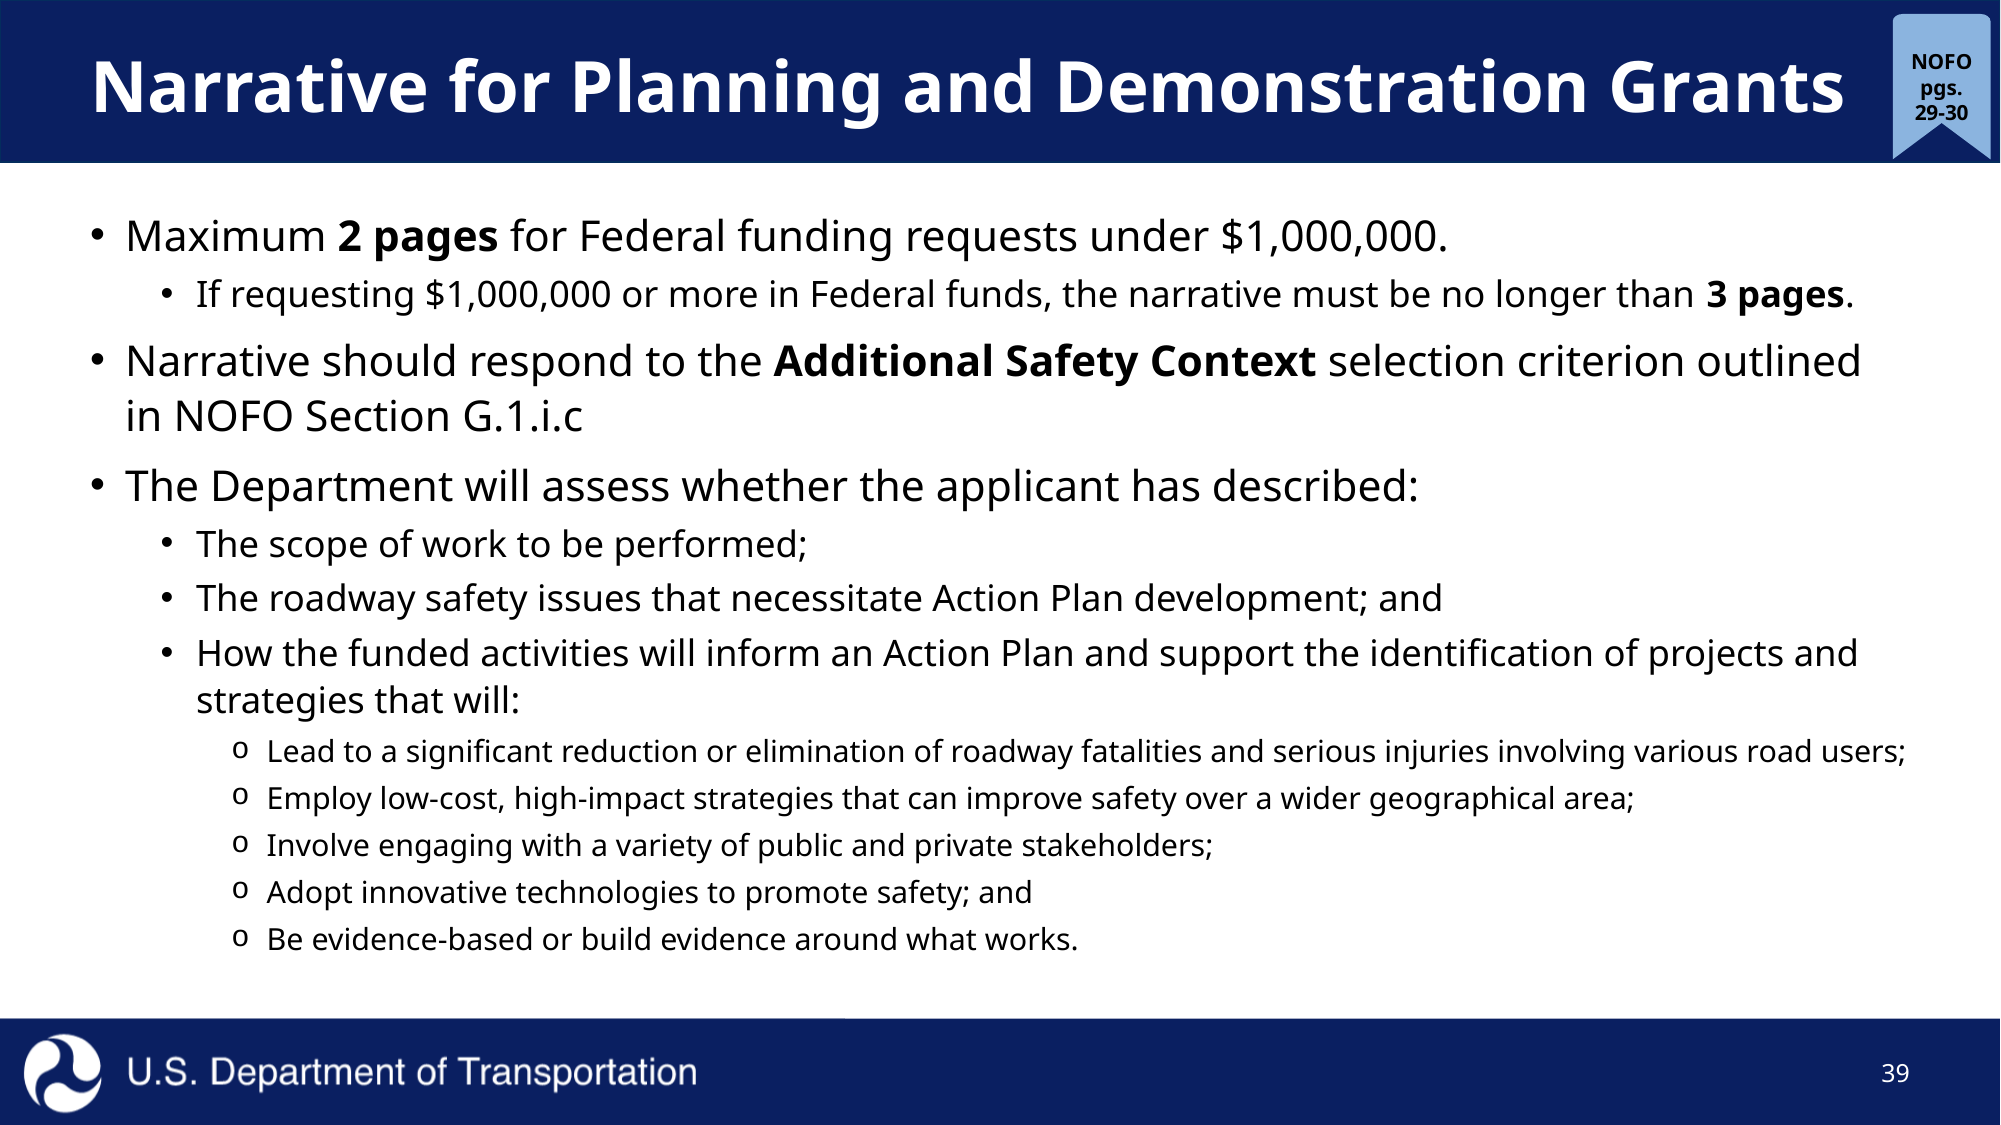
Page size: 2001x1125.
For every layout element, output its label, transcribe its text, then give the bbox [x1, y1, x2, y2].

list Maximum 2 pages for Federal funding requests under $1,000,000. If requesting $1,000,000 or more in Federal funds, the narrative must be no longer than 3 pages. Narrative should respond to the Additional Safety Context selection criterion outlined in NOFO Section G.1.i.c The Department will assess whether the applicant has described: The scope of work to be performed; The roadway safety issues that necessitate Action Plan development; and How the funded activities will inform an Action Plan and support the identification of projects and strategies that will: Lead to a significant reduction or elimination of roadway fatalities and serious injuries involving various road users; Employ low-cost, high-impact strategies that can improve safety over a wider geographical area; Involve engaging with a variety of public and private stakeholders; Adopt innovative technologies to promote safety; and Be evidence-based or build evidence around what works. [75, 197, 1925, 998]
title Narrative for Planning and Demonstration Grants [75, 0, 1925, 163]
picture [0, 1018, 844, 1125]
text_box NOFO pgs. 29-30 [1892, 13, 1991, 160]
